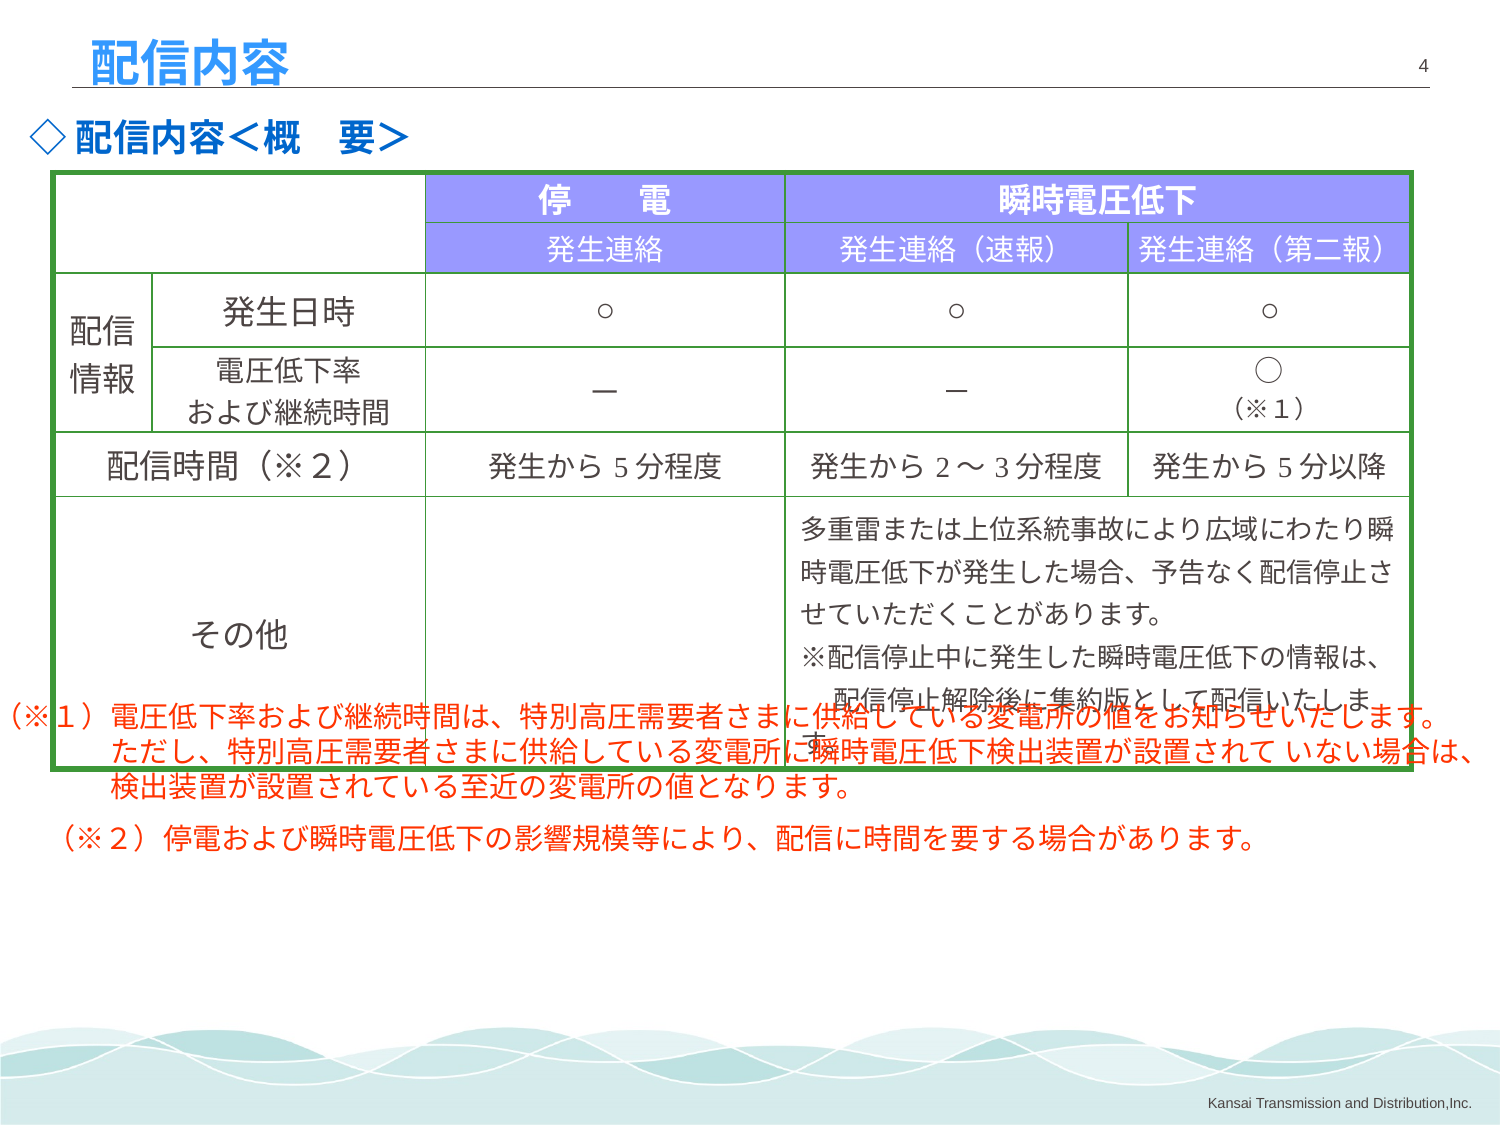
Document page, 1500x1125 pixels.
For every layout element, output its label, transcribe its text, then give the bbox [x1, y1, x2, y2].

table_cell － [786, 348, 1127, 431]
text_box ◇配信内容＜概 要＞ [29, 113, 430, 159]
table_cell 発生連絡 [426, 223, 784, 272]
picture [0, 1020, 1500, 1125]
table_cell 多重雷または上位系統事故により広域にわたり瞬時電圧低下が発生した場合、予告なく配信停止させていただくことがあります。 ※配信停止中に発生した瞬時電圧低下の情報は、 配信停止解除後に集約版として配信いたします。 [786, 497, 1409, 698]
table_cell 発生から2～3分程度 [786, 433, 1127, 496]
table_header [56, 175, 425, 272]
table_cell 発生から5分程度 [426, 433, 784, 496]
table_cell 発生連絡（速報） [786, 223, 1127, 272]
text_box （※１）電圧低下率および継続時間は、特別高圧需要者さまに供給している変電所の値をお知らせいたします。 ただし、特別高圧需要者さまに供給している変電所に瞬時電圧低下検出装置が設置されて いない場合は、 検出装置が設置されている至近の変電所の値となります。 [0, 698, 1490, 804]
text_box （※２）停電および瞬時電圧低下の影響規模等により、配信に時間を要する場合があります。 [46, 819, 1459, 855]
table_cell [426, 497, 784, 698]
table_cell ○ [1129, 274, 1409, 346]
table_cell 発生日時 [153, 274, 425, 346]
text_box 配信内容 [75, 36, 1351, 87]
table_cell 配信情報 [56, 274, 151, 431]
table_cell 電圧低下率 および継続時間 [153, 348, 425, 431]
table_cell 配信時間（※２） [56, 433, 425, 496]
table_cell － [426, 348, 784, 431]
table_cell ○ [426, 274, 784, 346]
table_header 停 電 [426, 175, 784, 222]
table_cell ○ [786, 274, 1127, 346]
table_cell 発生連絡（第二報） [1129, 223, 1409, 272]
table_cell その他 [56, 497, 425, 698]
table_header 瞬時電圧低下 [786, 175, 1409, 222]
table_cell 発生から5分以降 [1129, 433, 1409, 496]
table_cell ○ （※１） [1129, 348, 1409, 431]
